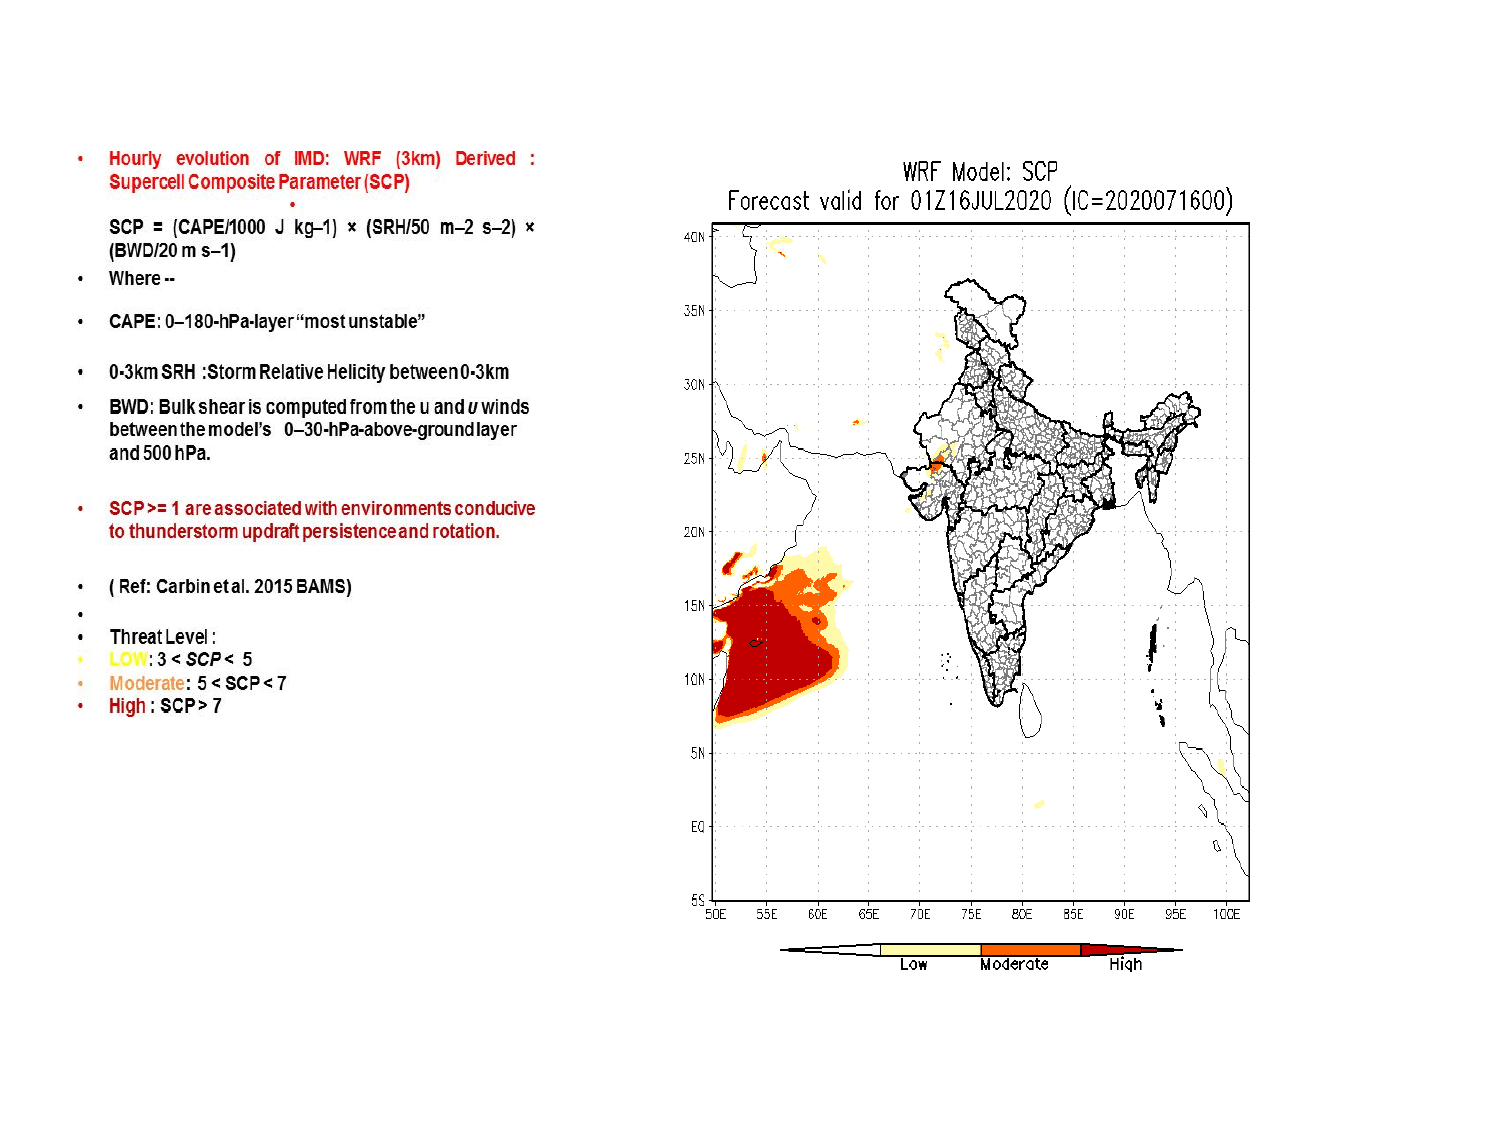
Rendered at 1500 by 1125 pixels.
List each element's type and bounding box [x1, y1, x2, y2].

picture [74, 149, 1426, 976]
